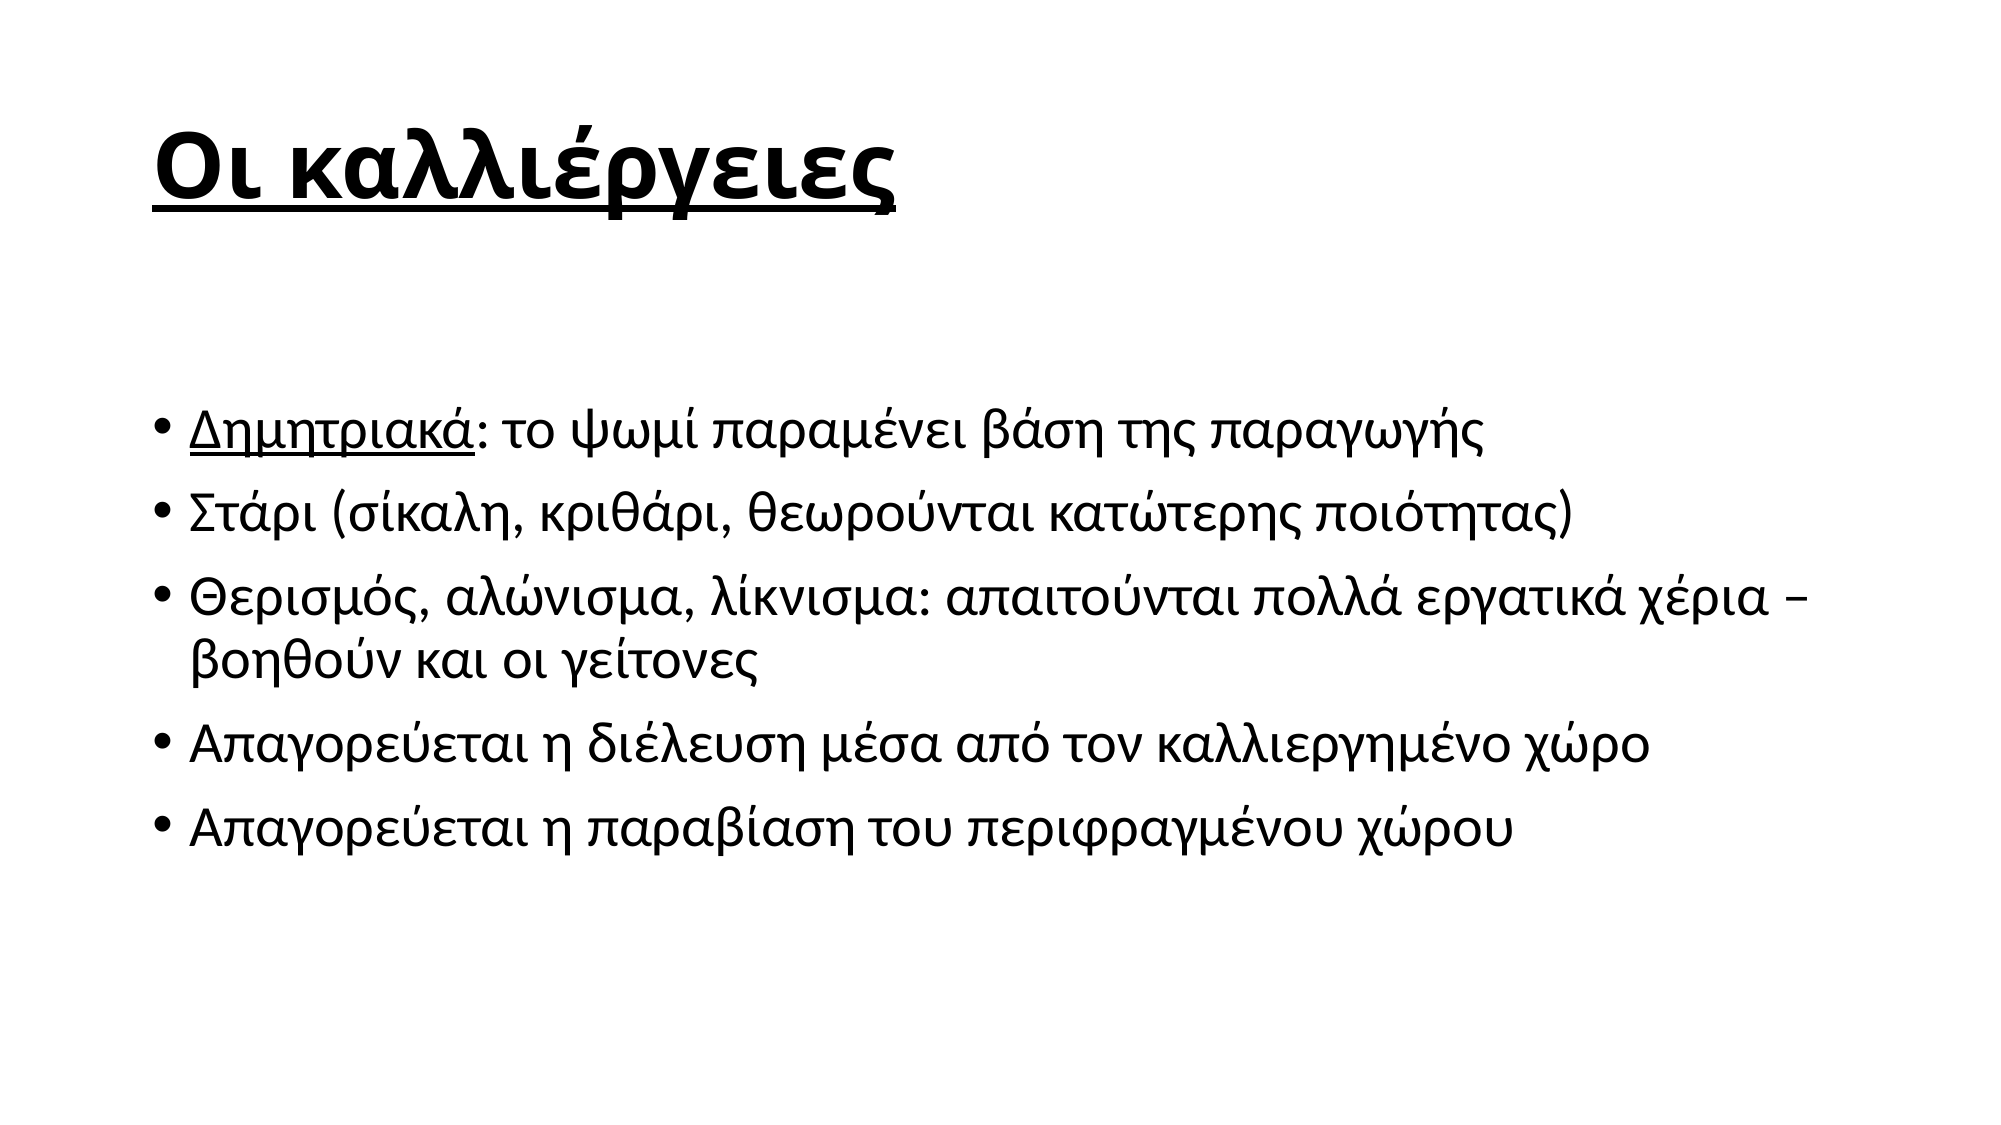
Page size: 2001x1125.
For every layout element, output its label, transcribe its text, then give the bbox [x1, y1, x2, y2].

title Οι καλλιέργειες [137, 59, 1863, 278]
list Δημητριακά: το ψωμί παραμένει βάση της παραγωγής Στάρι (σίκαλη, κριθάρι, θεωρούνται κατώτερης ποιότητας) Θερισμός, αλώνισμα, λίκνισμα: απαιτούνται πολλά εργατικά χέρια – βοηθούν και οι γείτονες Απαγορεύεται η διέλευση μέσα από τον καλλιεργημένο χώρο Απαγορεύεται η παραβίαση του περιφραγμένου χώρου [137, 299, 1863, 1014]
